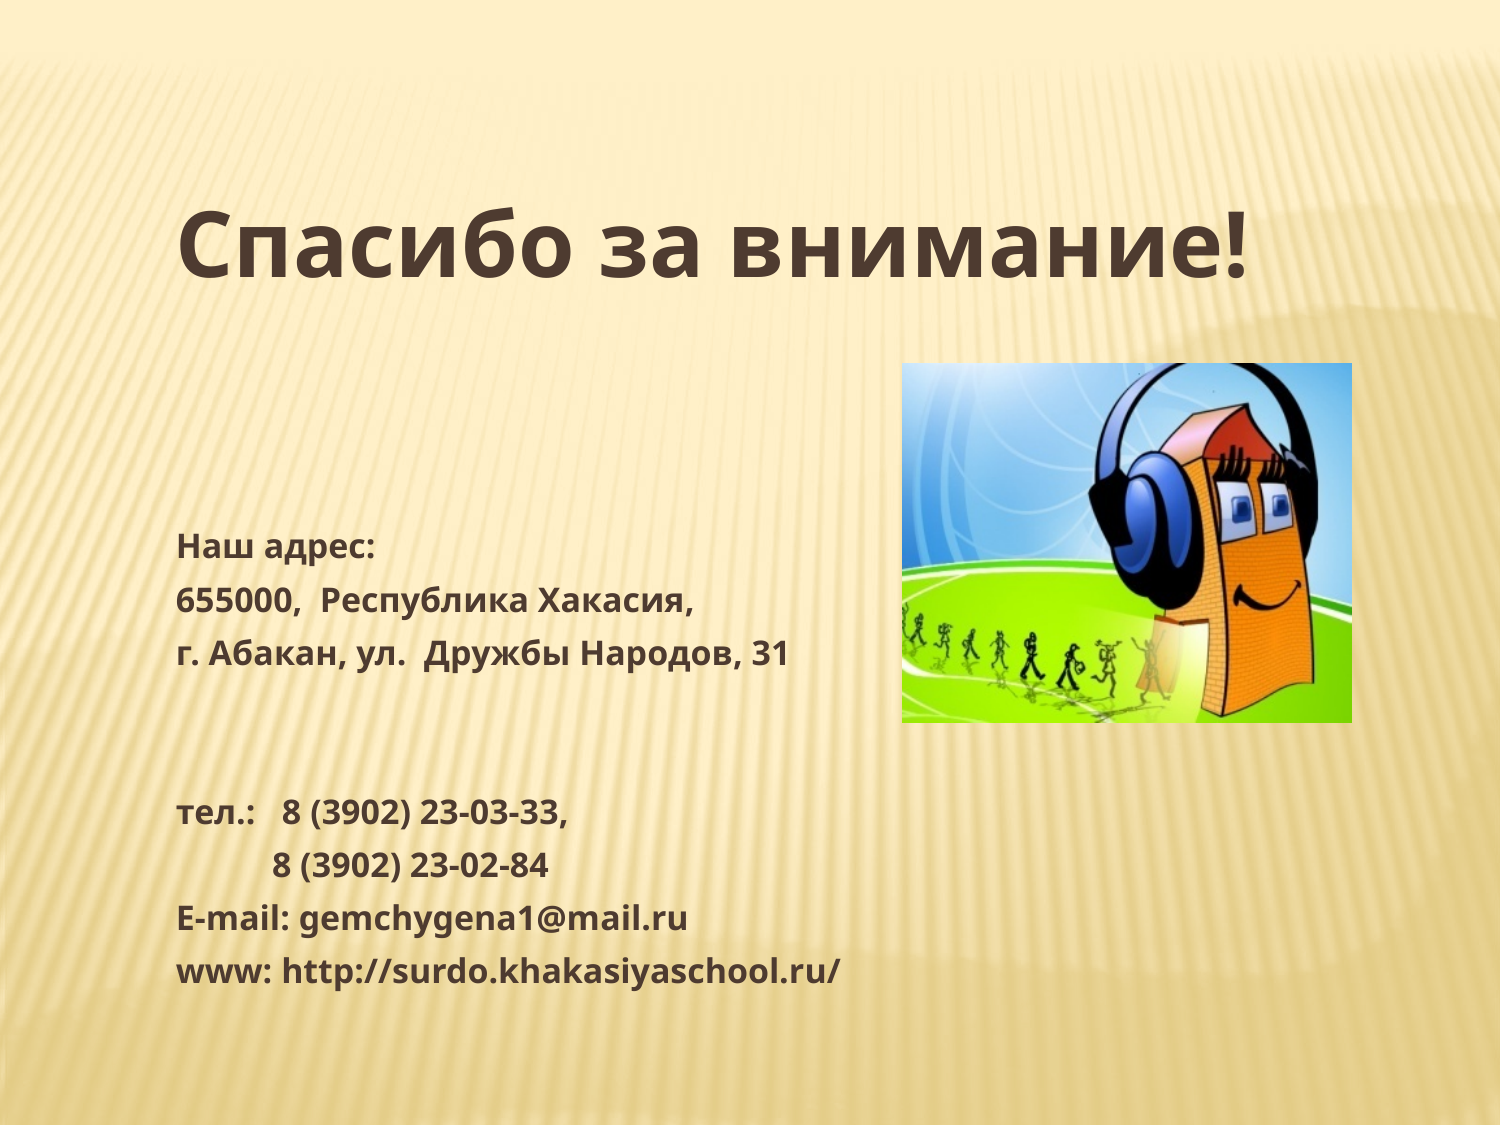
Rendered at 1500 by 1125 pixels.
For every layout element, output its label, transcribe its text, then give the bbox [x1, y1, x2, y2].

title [901, 362, 1352, 723]
list Спасибо за внимание! Наш адрес: 655000, Республика Хакасия, г. Абакан, ул. Дружбы Народов, 31 тел.: 8 (3902) 23-03-33, 8 (3902) 23-02-84 E-mail: gemchygena1@mail.ru www: http://surdo.khakasiyaschool.ru/ [150, 54, 1442, 1017]
